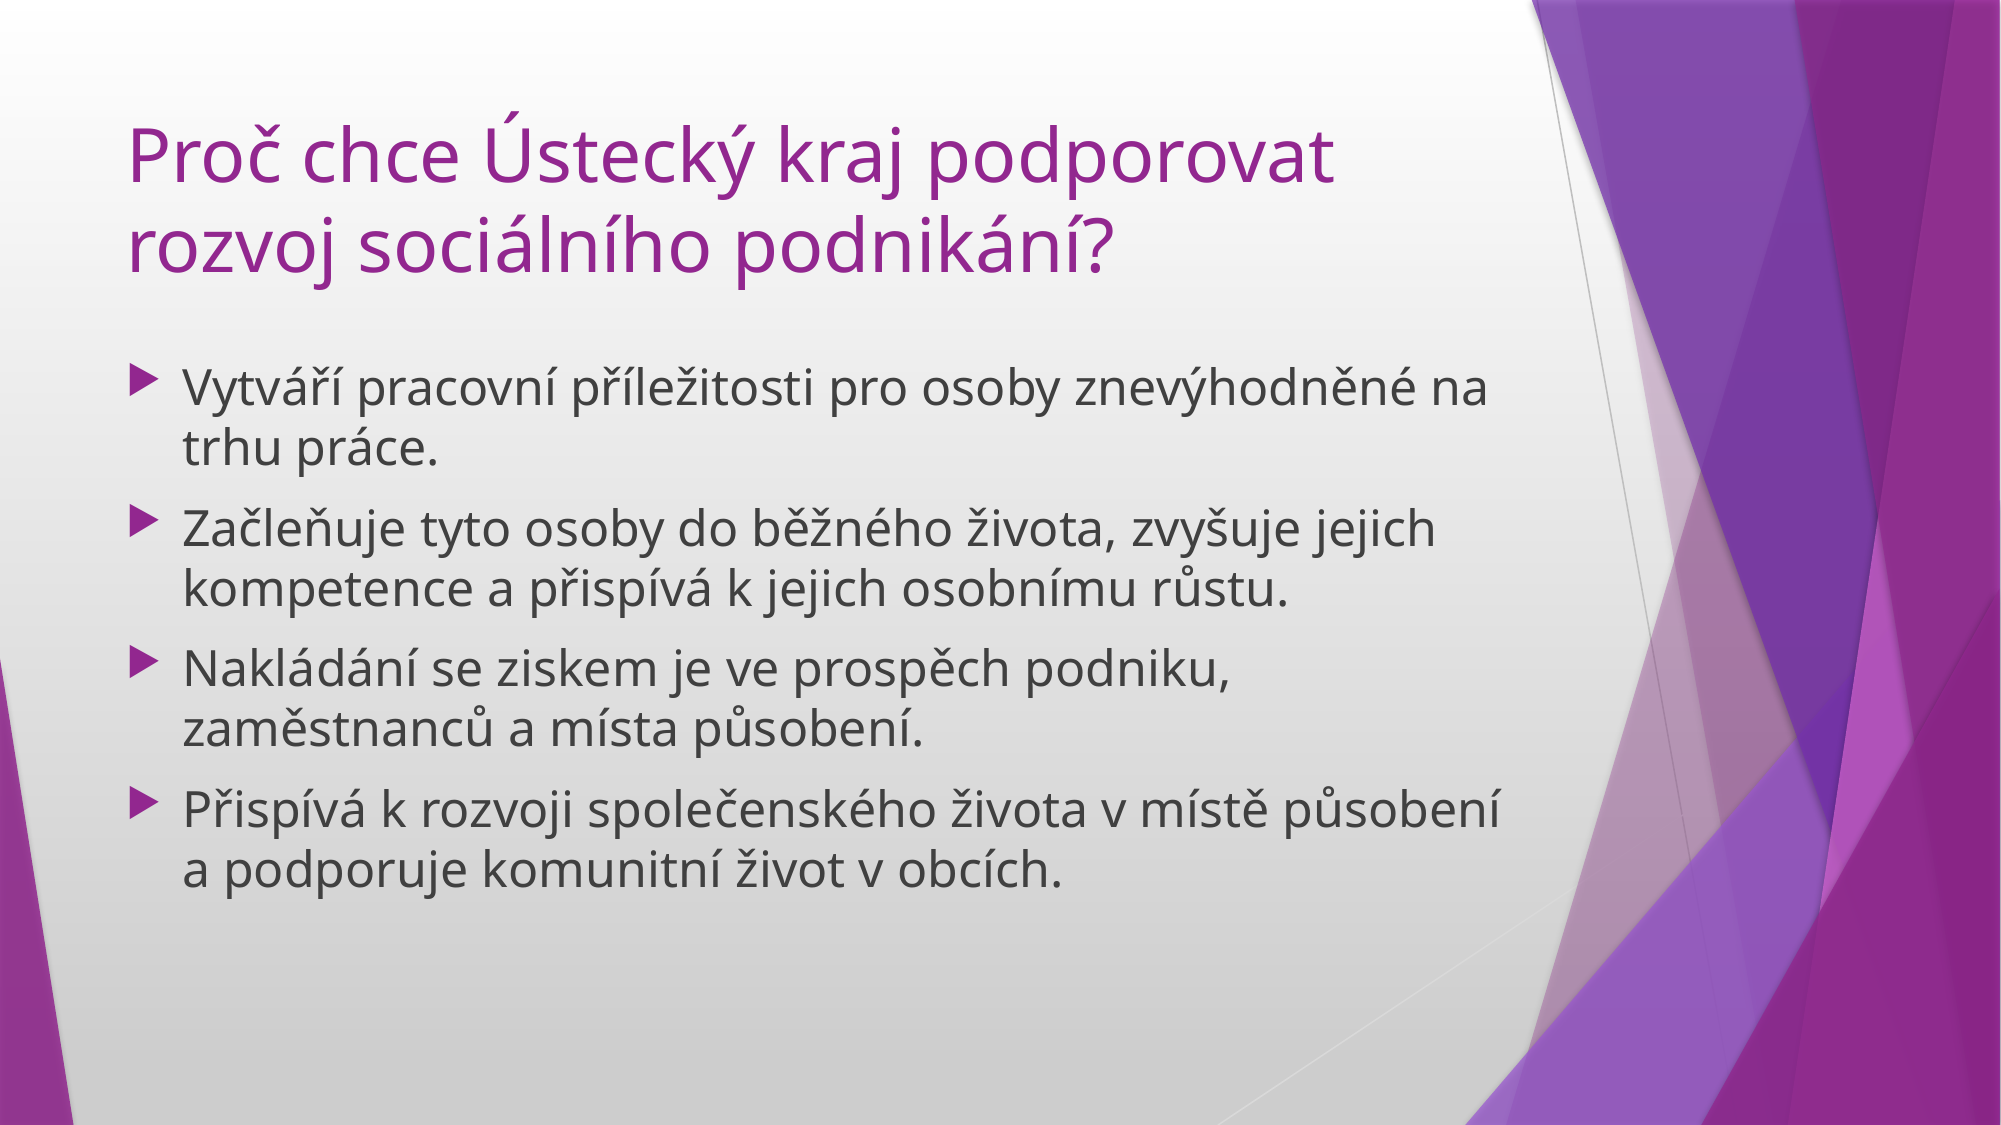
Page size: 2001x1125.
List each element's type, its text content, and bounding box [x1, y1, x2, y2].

title Proč chce Ústecký kraj podporovat rozvoj sociálního podnikání? [111, 99, 1522, 347]
list Vytváří pracovní příležitosti pro osoby znevýhodněné na trhu práce. Začleňuje tyto osoby do běžného života, zvyšuje jejich kompetence a přispívá k jejich osobnímu růstu. Nakládání se ziskem je ve prospěch podniku, zaměstnanců a místa působení. Přispívá k rozvoji společenského života v místě působení a podporuje komunitní život v obcích. [111, 347, 1522, 991]
